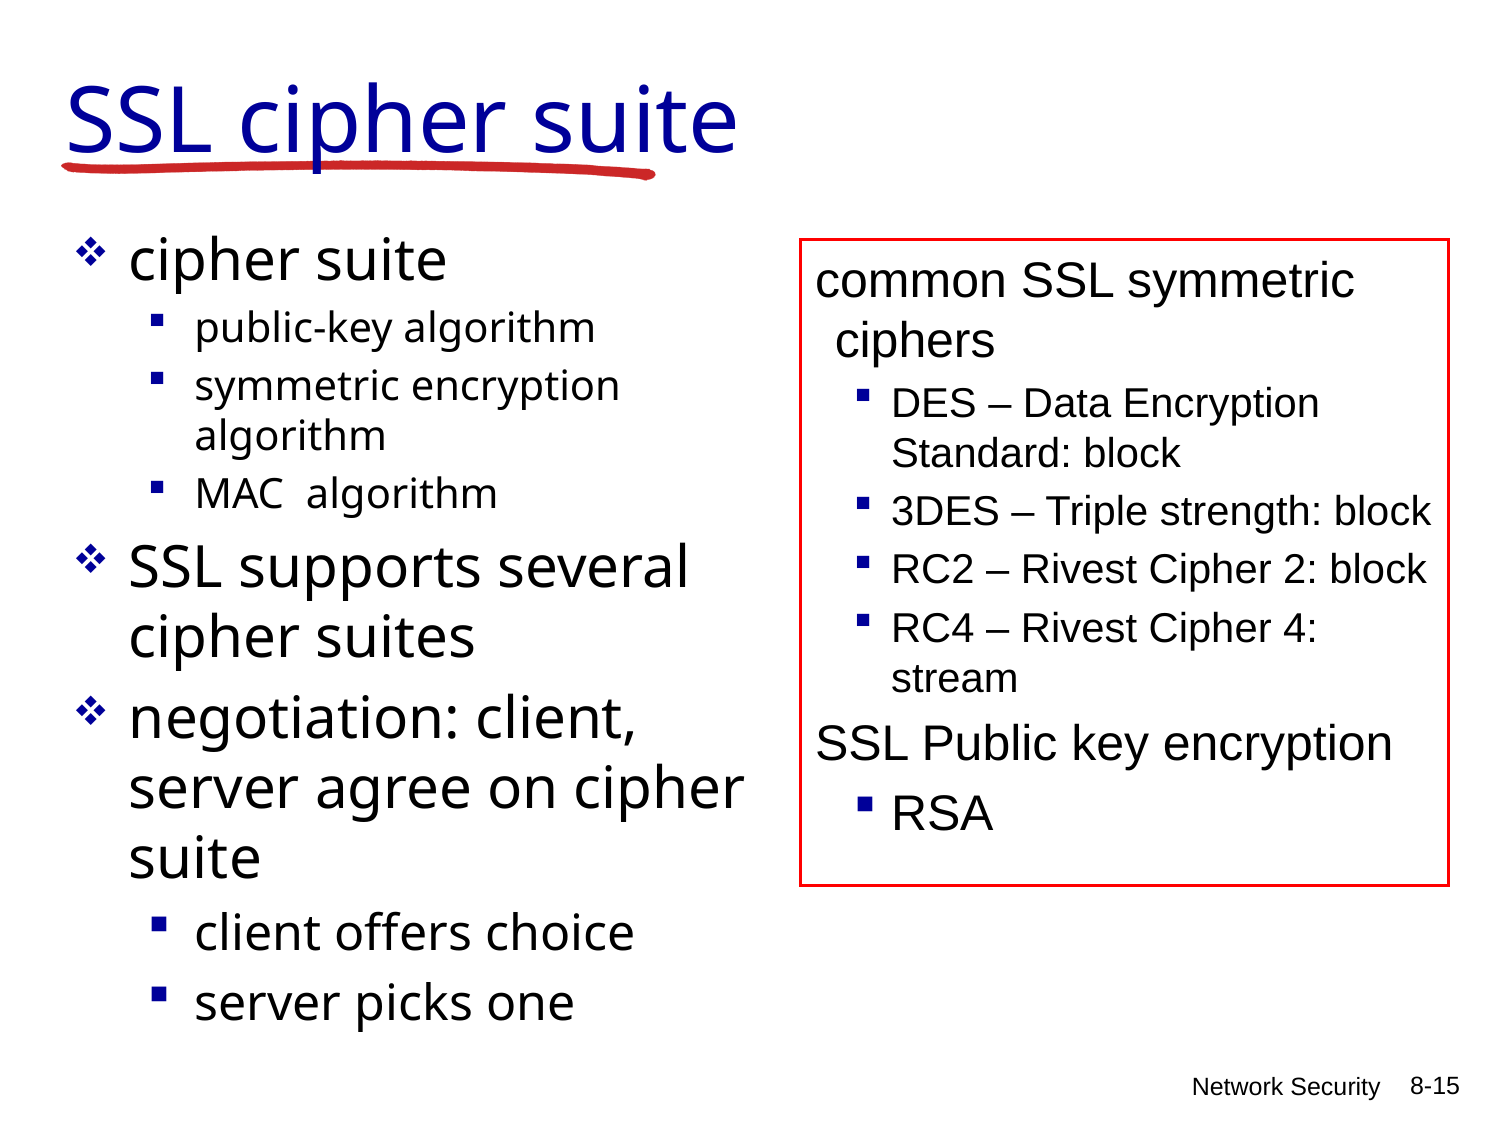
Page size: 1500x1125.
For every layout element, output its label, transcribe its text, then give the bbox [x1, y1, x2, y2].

text_box common SSL symmetric ciphers DES – Data Encryption Standard: block 3DES – Triple strength: block RC2 – Rivest Cipher 2: block RC4 – Rivest Cipher 4: stream SSL Public key encryption RSA [800, 239, 1449, 886]
picture [58, 155, 662, 186]
list cipher suite public-key algorithm symmetric encryption algorithm MAC algorithm SSL supports several cipher suites negotiation: client, server agree on cipher suite client offers choice server picks one [57, 214, 806, 978]
title SSL cipher suite [49, 21, 1326, 210]
footer Network Security [762, 1062, 1397, 1114]
